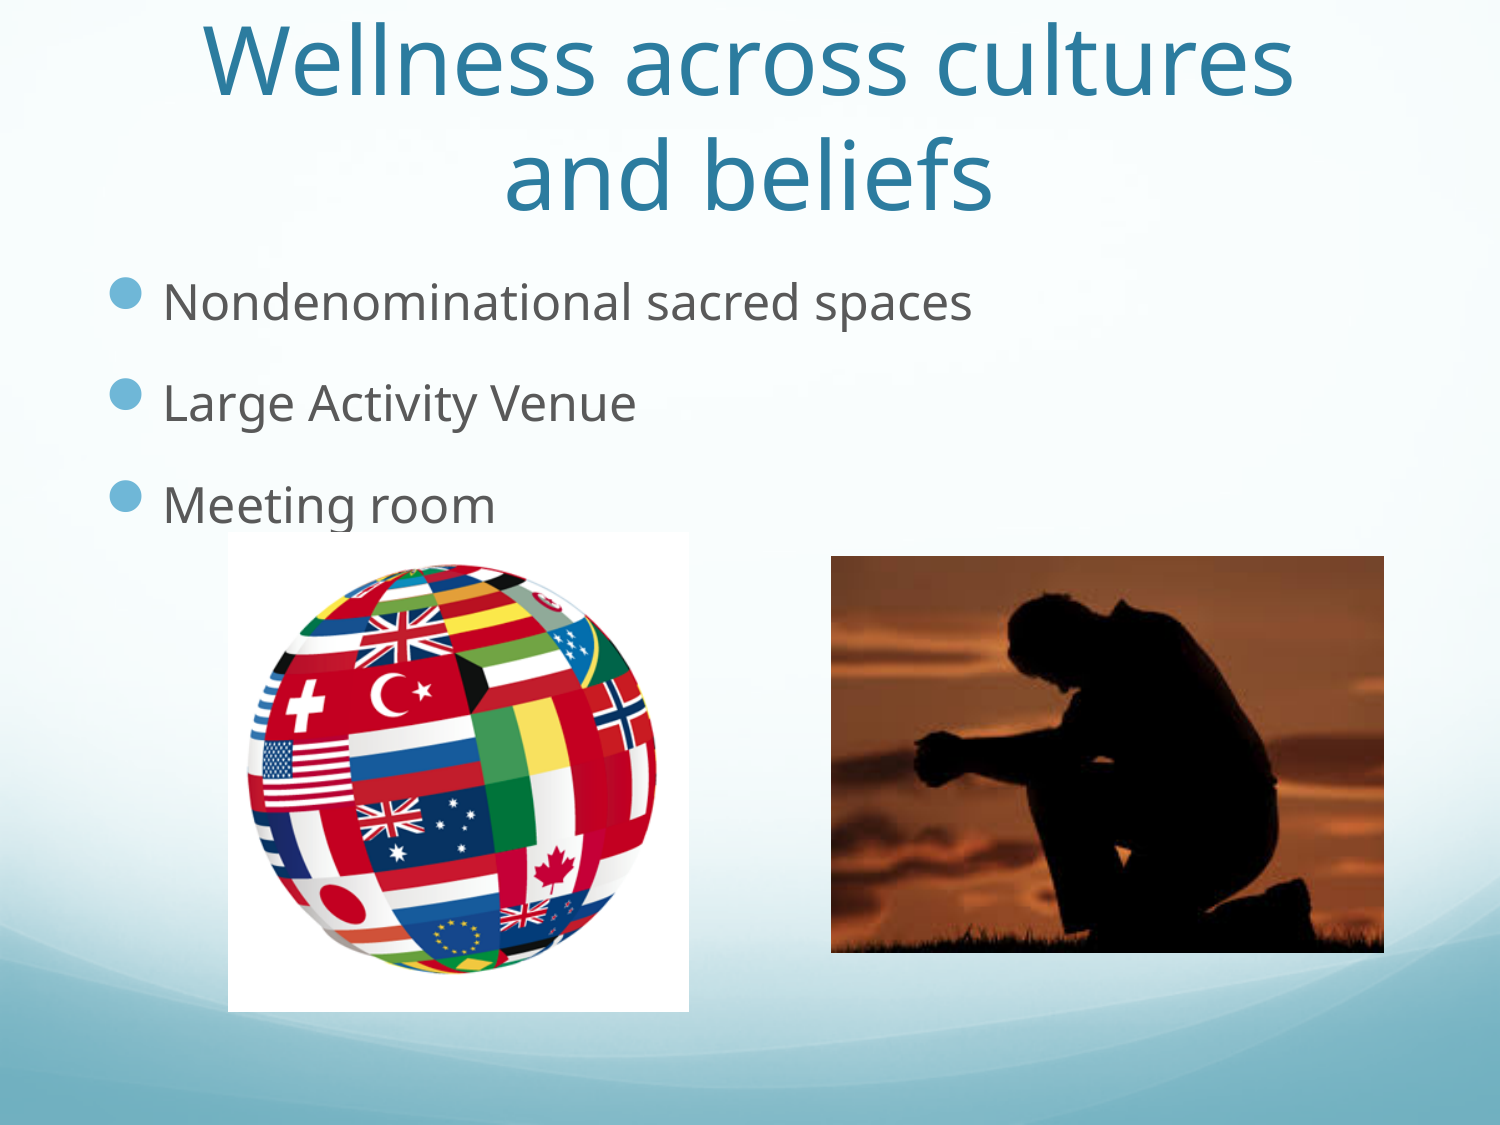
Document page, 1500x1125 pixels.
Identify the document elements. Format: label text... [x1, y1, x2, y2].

title Wellness across cultures and beliefs [90, 17, 1410, 237]
picture [830, 556, 1385, 954]
list Nondenominational sacred spaces Large Activity Venue Meeting room [90, 262, 1410, 975]
picture [228, 531, 690, 1012]
